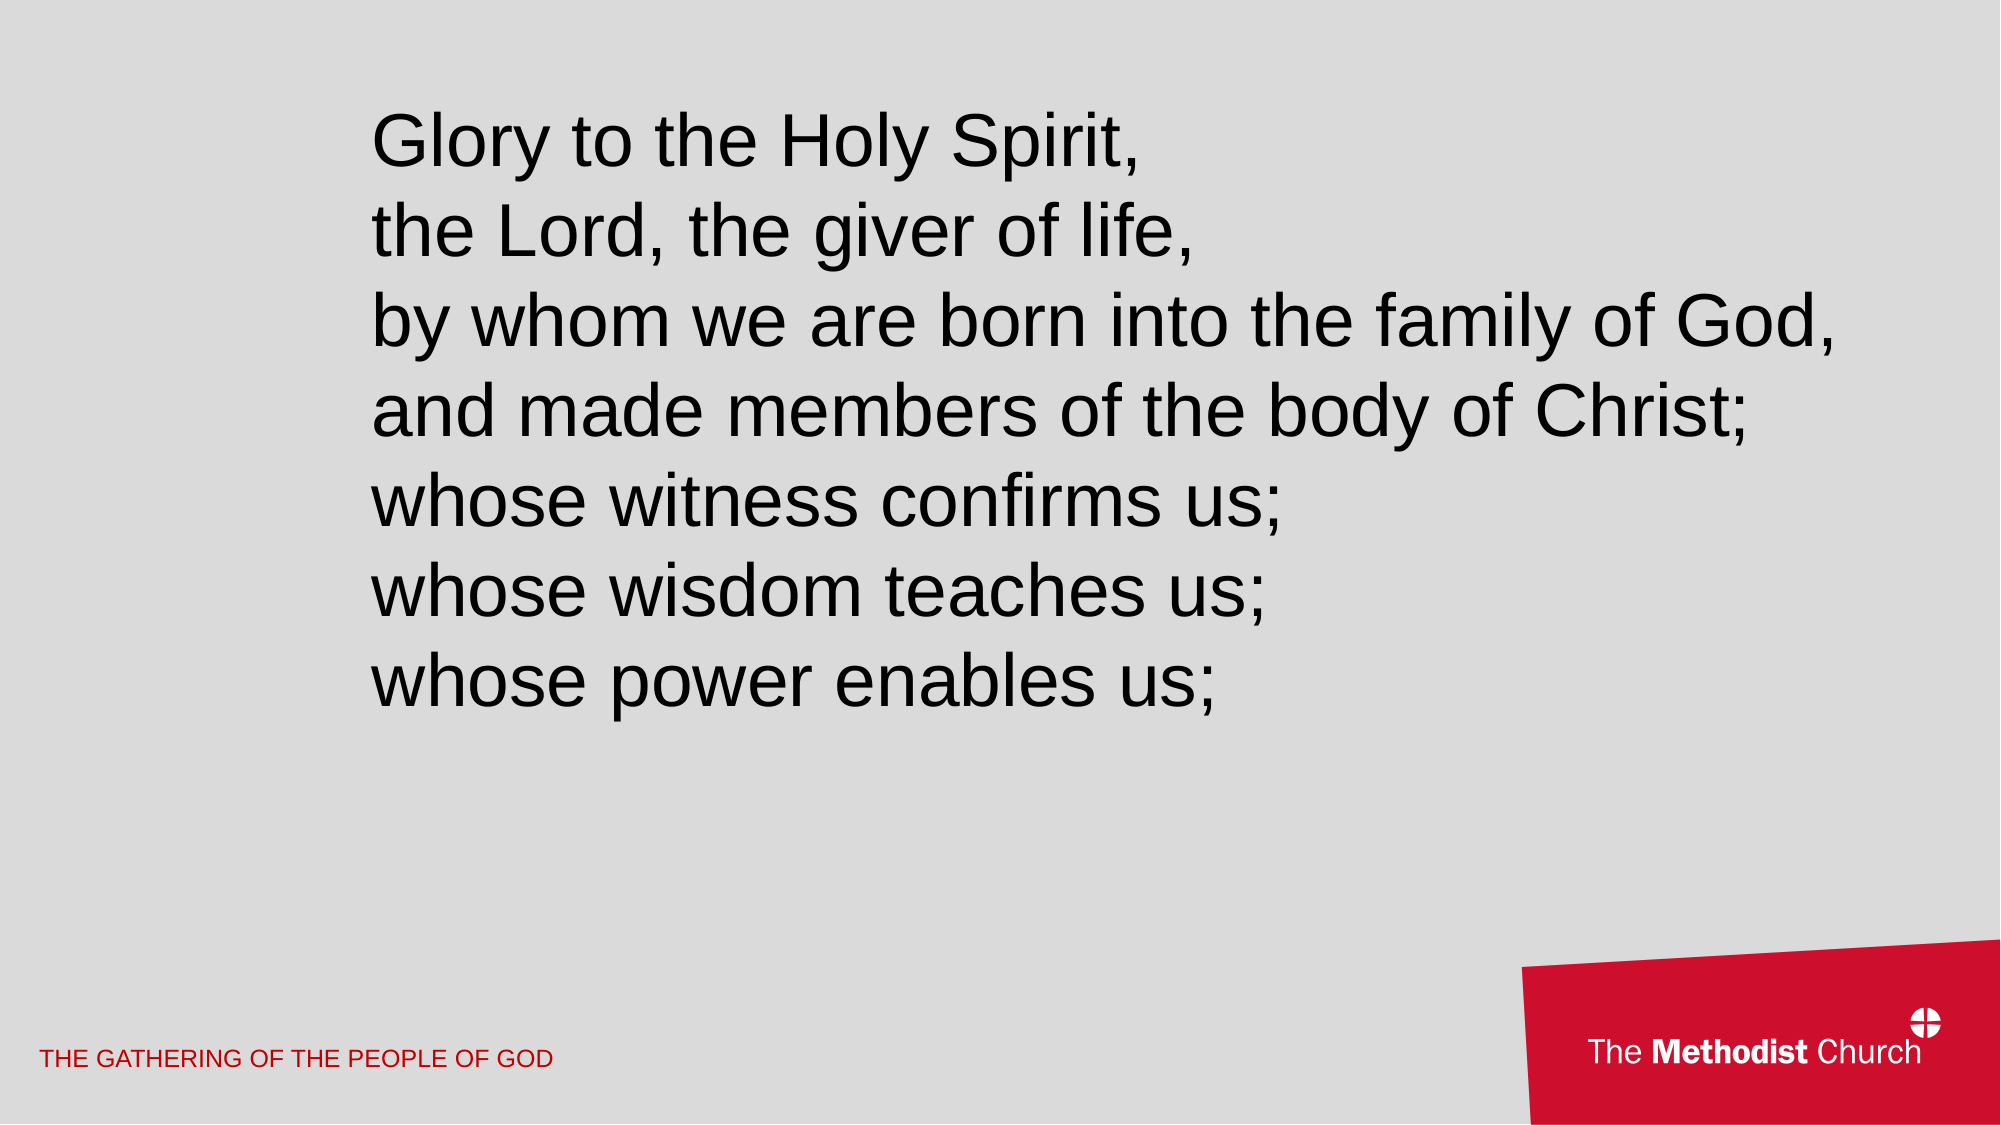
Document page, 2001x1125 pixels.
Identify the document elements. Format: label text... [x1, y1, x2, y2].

picture [0, 0, 2001, 1125]
text_box Glory to the Holy Spirit, the Lord, the giver of life, by whom we are born into the family of God, and made members of the body of Christ; whose witness confirms us; whose wisdom teaches us; whose power enables us; [357, 84, 1949, 820]
